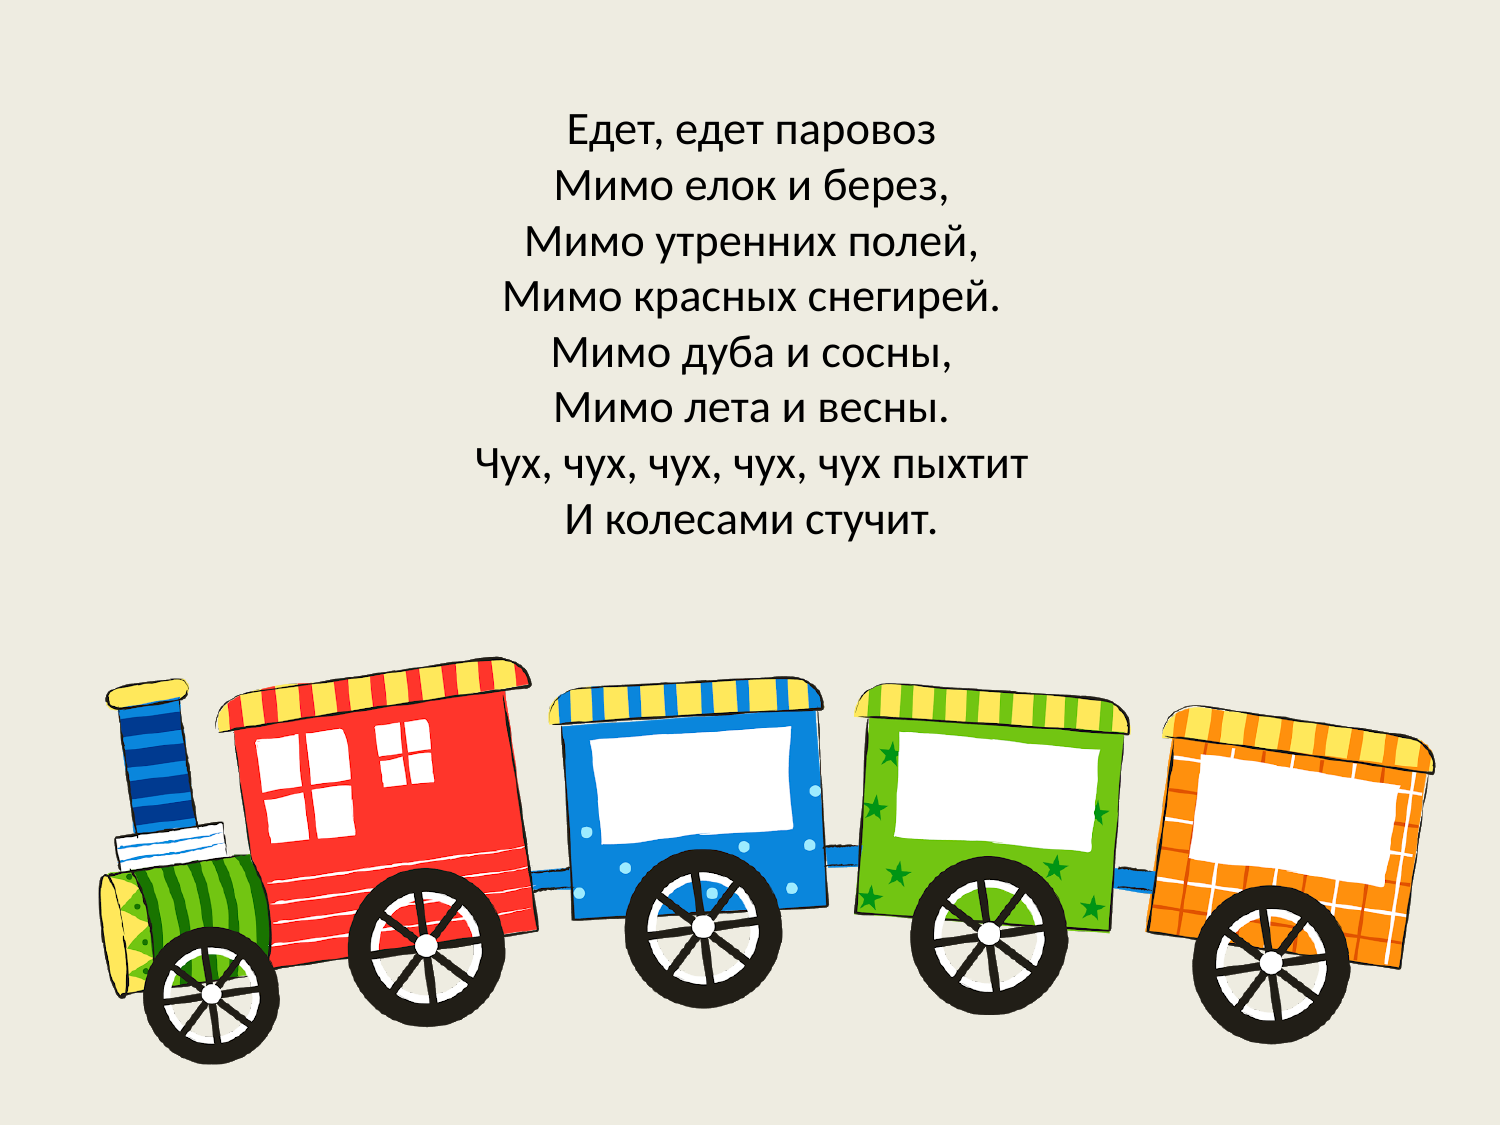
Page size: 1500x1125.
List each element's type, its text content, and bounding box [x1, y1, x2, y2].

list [88, 656, 1439, 1092]
title Едет, едет паровоз Мимо елок и берез, Мимо утренних полей, Мимо красных снегирей. Мимо дуба и сосны, Мимо лета и весны. Чух, чух, чух, чух, чух пыхтит И колесами стучит. [76, 90, 1427, 632]
